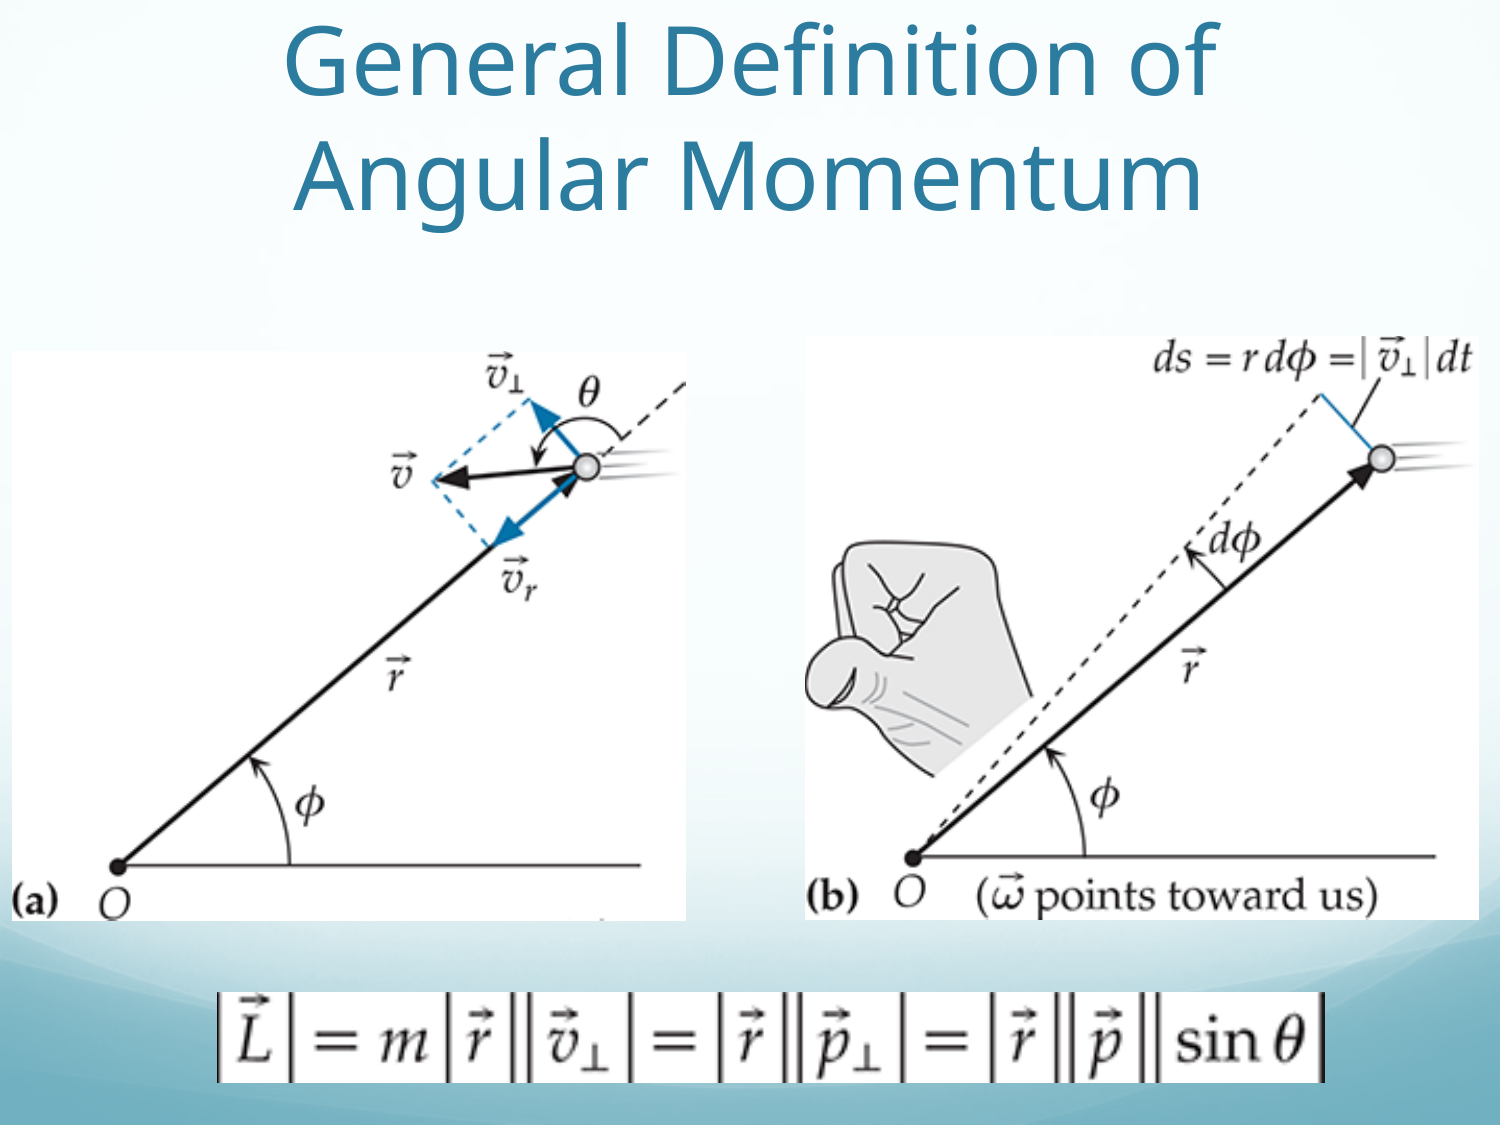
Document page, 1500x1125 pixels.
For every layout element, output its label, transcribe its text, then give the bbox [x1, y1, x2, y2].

picture [804, 335, 1479, 920]
title General Definition of Angular Momentum [90, 17, 1410, 237]
picture [11, 351, 686, 921]
picture [216, 992, 1326, 1083]
